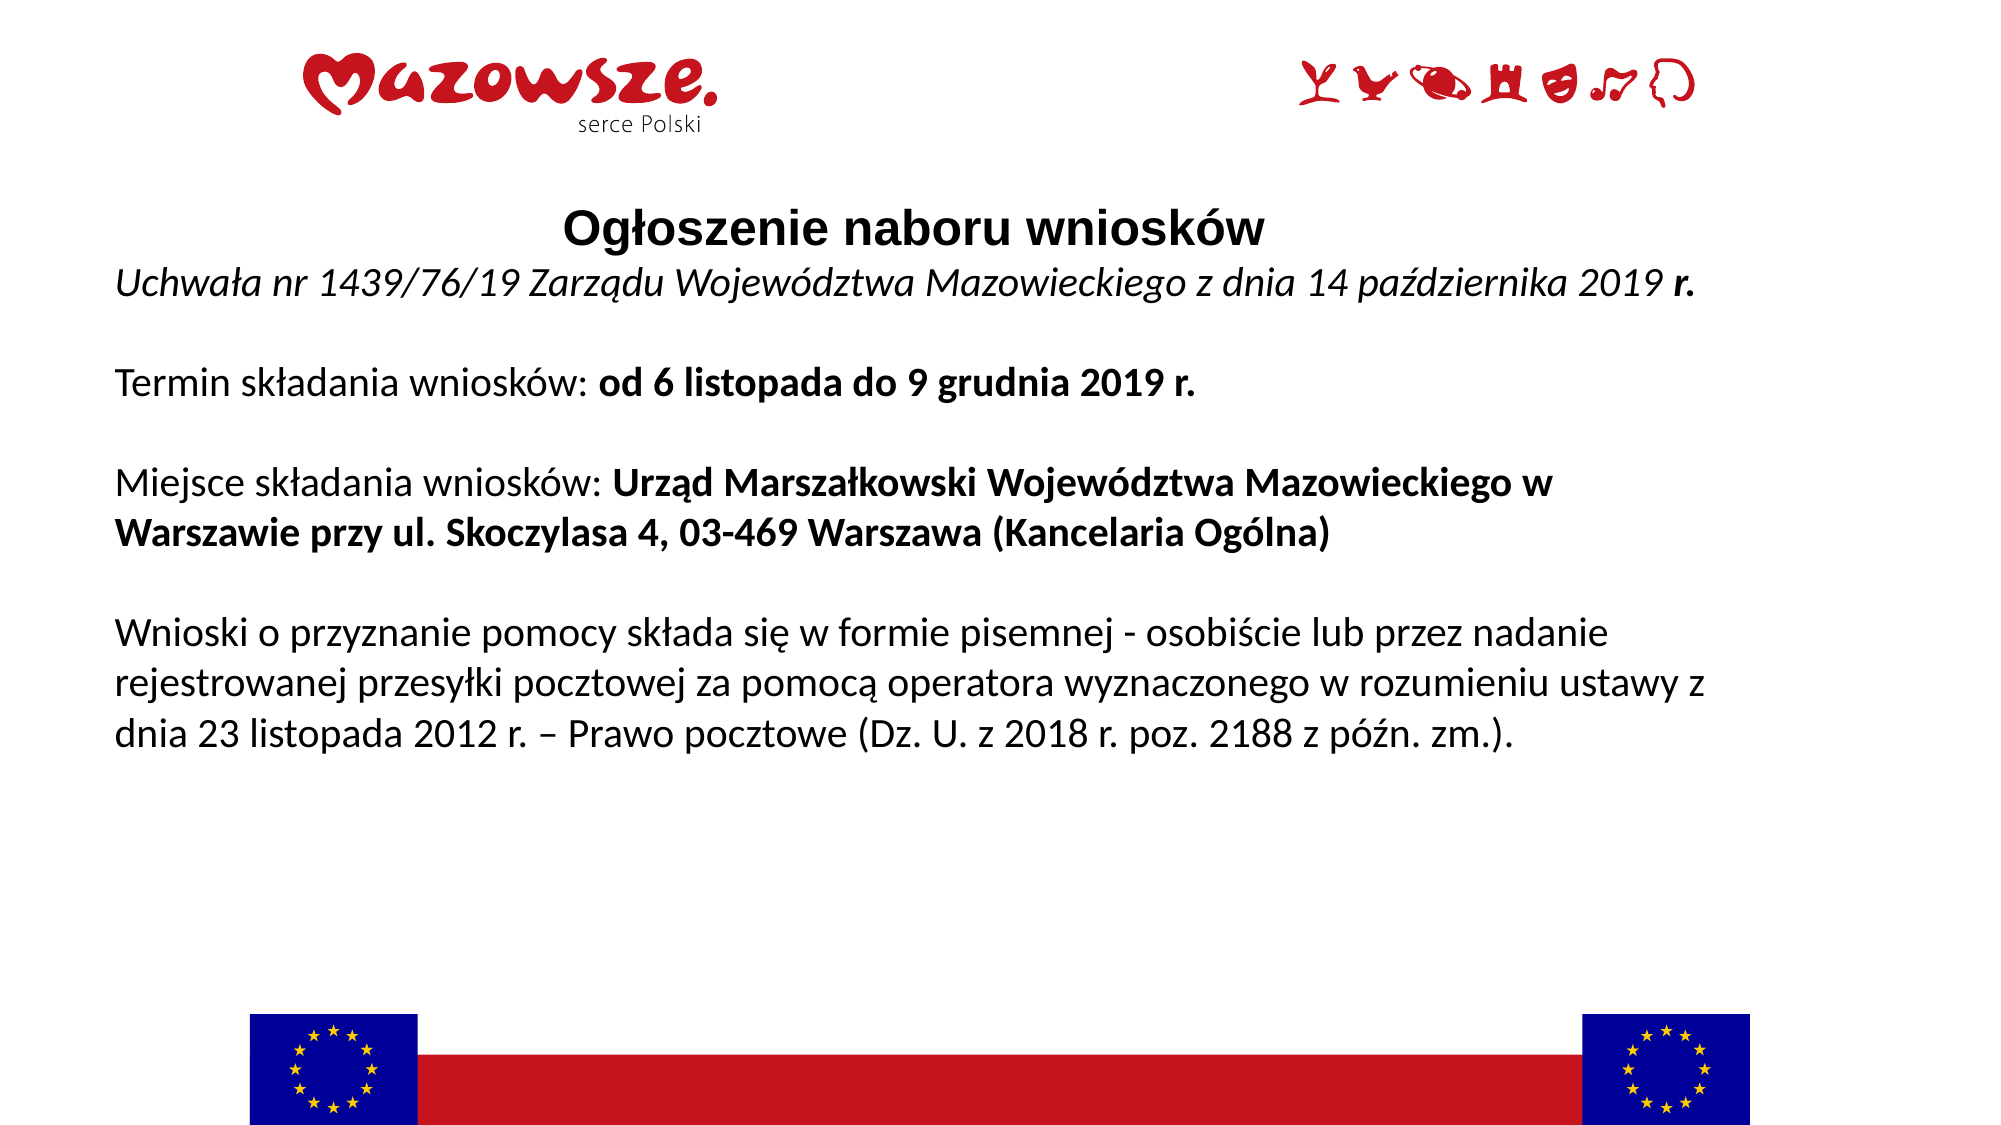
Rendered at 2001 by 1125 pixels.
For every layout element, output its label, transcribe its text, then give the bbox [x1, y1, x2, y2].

text_box [378, 62, 425, 103]
text_box [586, 57, 617, 104]
text_box [303, 53, 375, 116]
text_box [686, 114, 695, 132]
text_box [1590, 67, 1638, 101]
text_box [703, 91, 717, 107]
text_box [1481, 64, 1528, 104]
text_box [418, 1054, 1582, 1125]
text_box [1646, 54, 1698, 112]
text_box [616, 61, 662, 104]
text_box [1477, 60, 1531, 107]
text_box [515, 66, 583, 104]
text_box [1352, 65, 1399, 101]
text_box [1406, 61, 1475, 104]
text_box Ogłoszenie naboru wniosków Uchwała nr 1439/76/19 Zarządu Województwa Mazowieckiego z dnia 14 października 2019 r. Termin składania wniosków: od 6 listopada do 9 grudnia 2019 r. Miejsce składania wniosków: Urząd Marszałkowski Województwa Mazowieckiego w Warszawie przy ul. Skoczylasa 4, 03-469 Warszawa (Kancelaria Ogólna) Wnioski o przyznanie pomocy składa się w formie pisemnej - osobiście lub przez nadanie rejestrowanej przesyłki pocztowej za pomocą operatora wyznaczonego w rozumieniu ustawy z dnia 23 listopada 2012 r. – Prawo pocztowe (Dz. U. z 2018 r. poz. 2188 z późn. zm.). [99, 187, 1729, 808]
text_box [1349, 62, 1402, 105]
text_box [1542, 63, 1578, 104]
text_box [1409, 64, 1472, 101]
text_box [603, 119, 609, 132]
text_box [1649, 58, 1695, 108]
text_box [1538, 60, 1581, 107]
text_box [642, 115, 652, 132]
picture [1582, 1014, 1750, 1125]
text_box [1586, 64, 1641, 105]
picture [249, 1014, 418, 1125]
text_box [664, 58, 702, 104]
text_box [428, 61, 474, 104]
text_box [474, 62, 512, 102]
text_box [1295, 57, 1344, 109]
text_box [1299, 60, 1340, 106]
